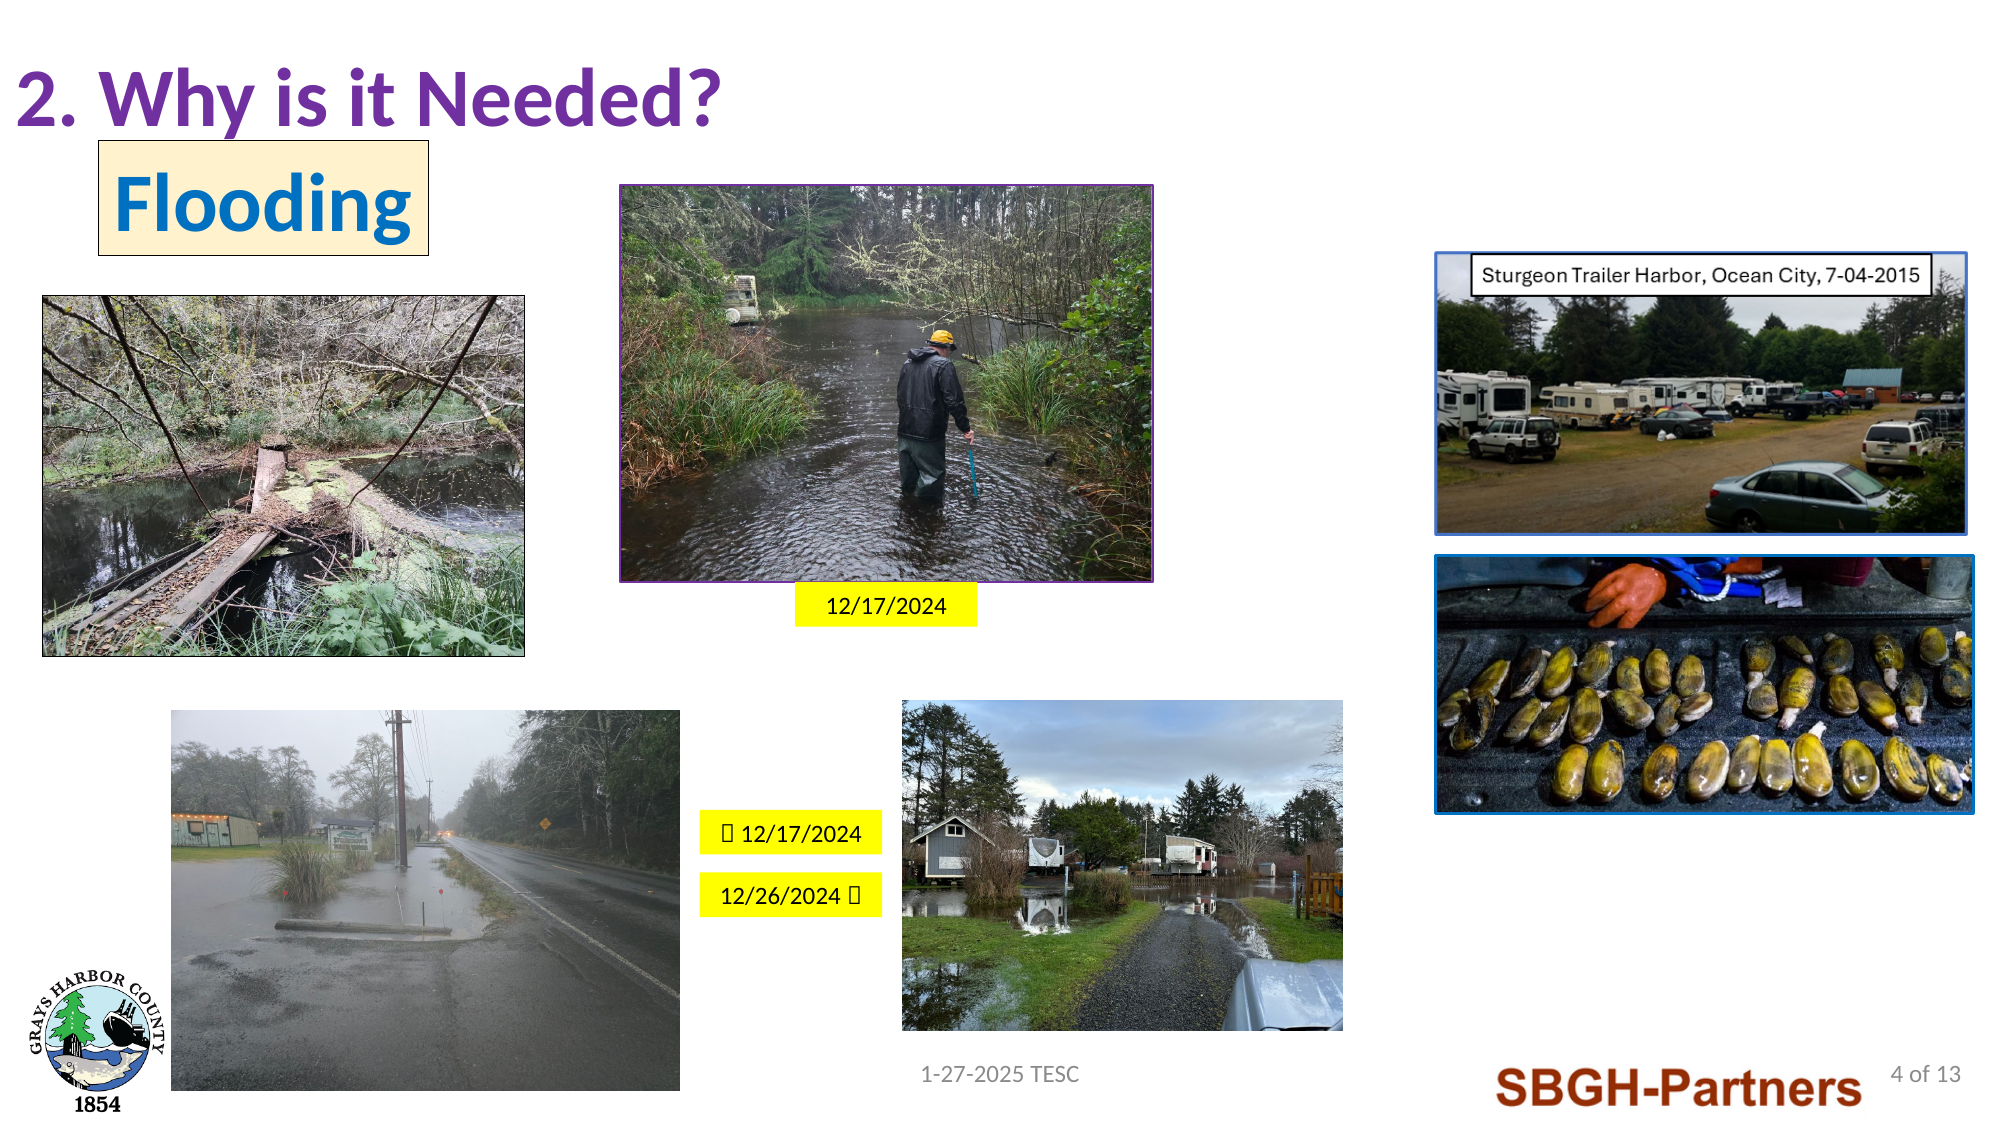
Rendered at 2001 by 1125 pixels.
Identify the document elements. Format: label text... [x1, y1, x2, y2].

text_box Flooding [98, 165, 429, 256]
text_box 2. Why is it Needed? [0, 34, 2000, 165]
picture [42, 295, 525, 657]
picture [1437, 556, 1973, 812]
footer 1-27-2025 TESC [662, 1042, 1338, 1103]
picture [902, 700, 1343, 1031]
text_box 12/26/2024  [699, 872, 883, 918]
picture [620, 186, 1152, 581]
picture [23, 710, 680, 1116]
picture [1473, 1054, 1866, 1115]
slide_number 4 of 13 [1412, 1042, 1977, 1103]
text_box 12/17/2024 [795, 581, 978, 627]
text_box  12/17/2024 [699, 809, 883, 855]
picture [1434, 251, 1968, 536]
